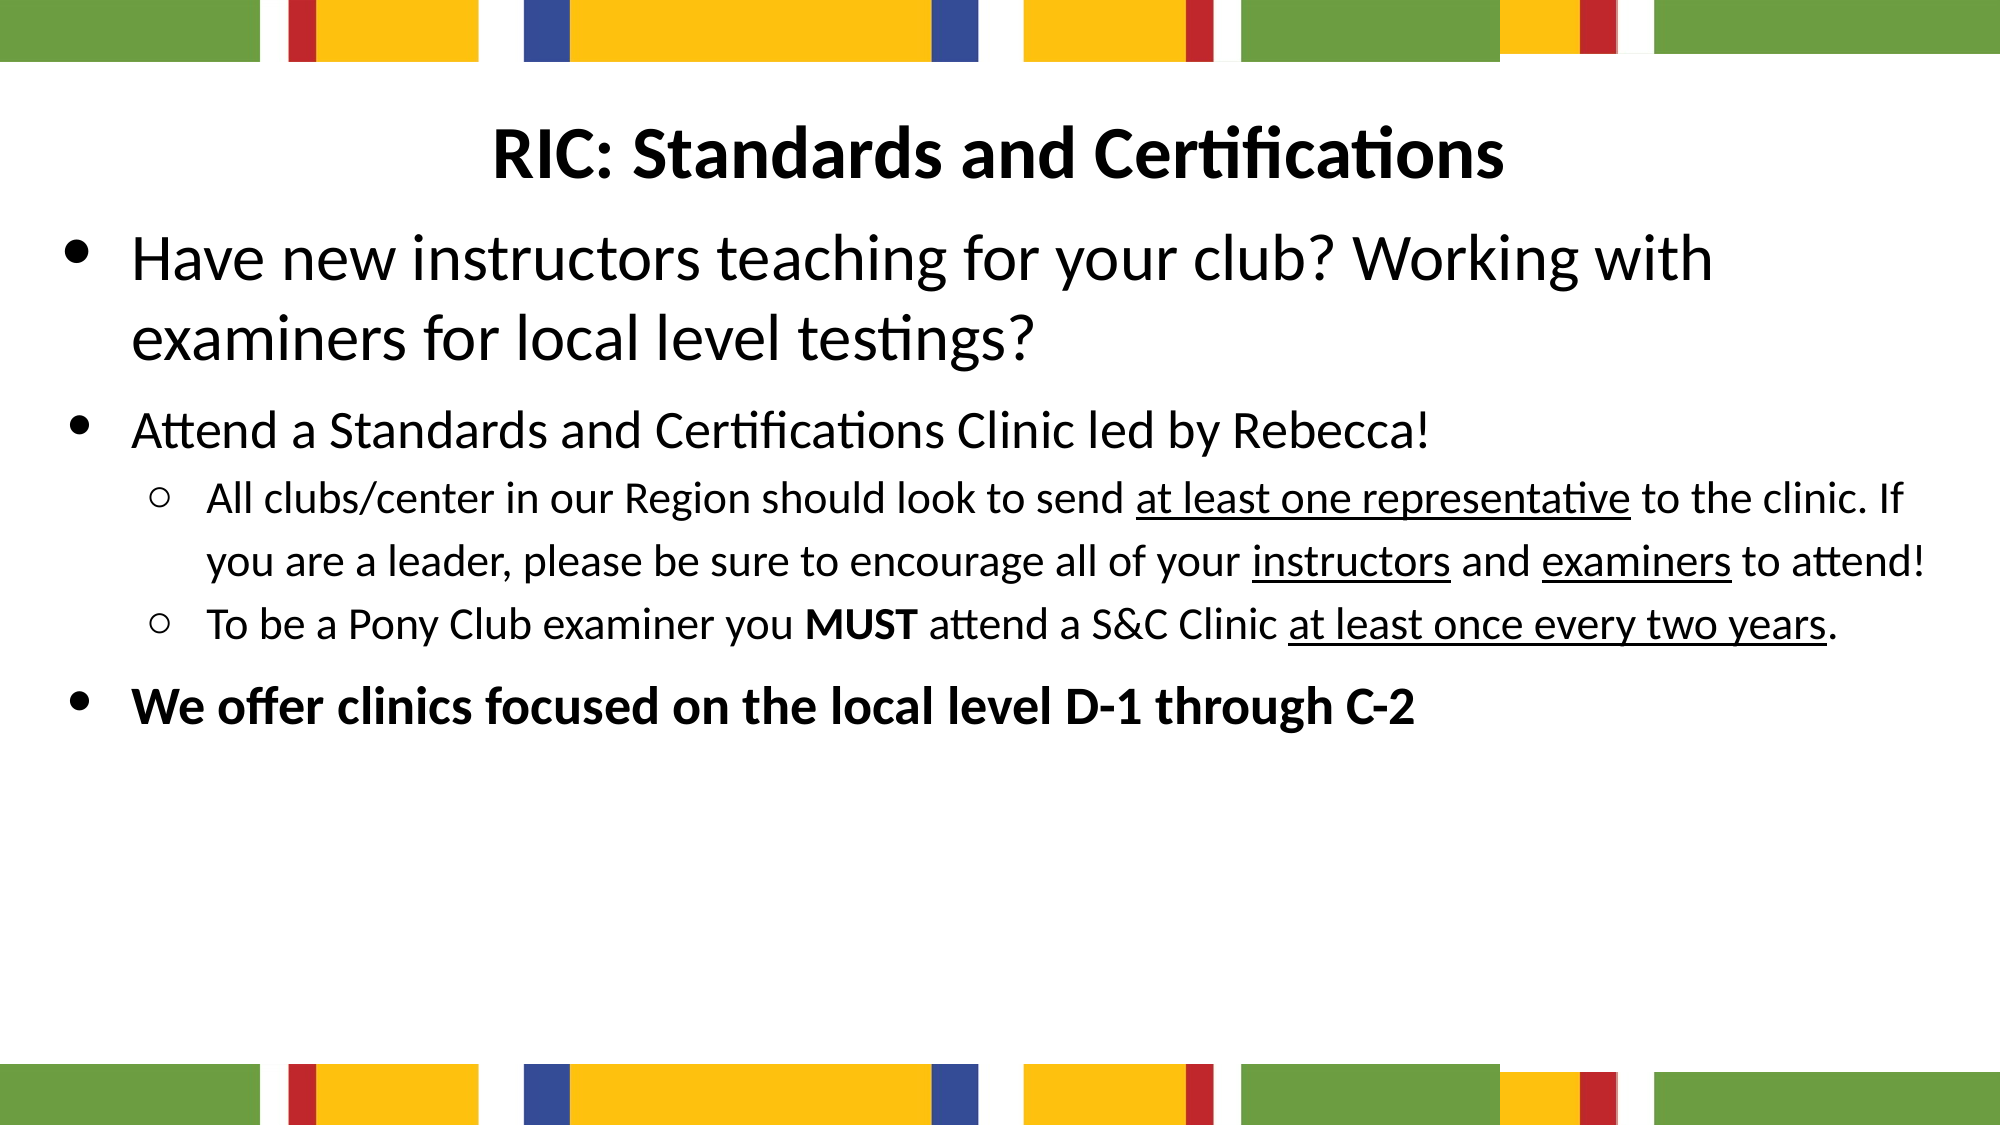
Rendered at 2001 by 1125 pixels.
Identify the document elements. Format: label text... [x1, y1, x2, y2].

text_box RIC: Standards and Certifications Have new instructors teaching for your club? Working with examiners for local level testings? Attend a Standards and Certifications Clinic led by Rebecca! All clubs/center in our Region should look to send at least one representative to the clinic. If you are a leader, please be sure to encourage all of your instructors and examiners to attend! To be a Pony Club examiner you MUST attend a S&C Clinic at least once every two years. We offer clinics focused on the local level D-1 through C-2 [41, 95, 1959, 886]
picture [0, 1064, 2000, 1125]
picture [0, 0, 2000, 62]
